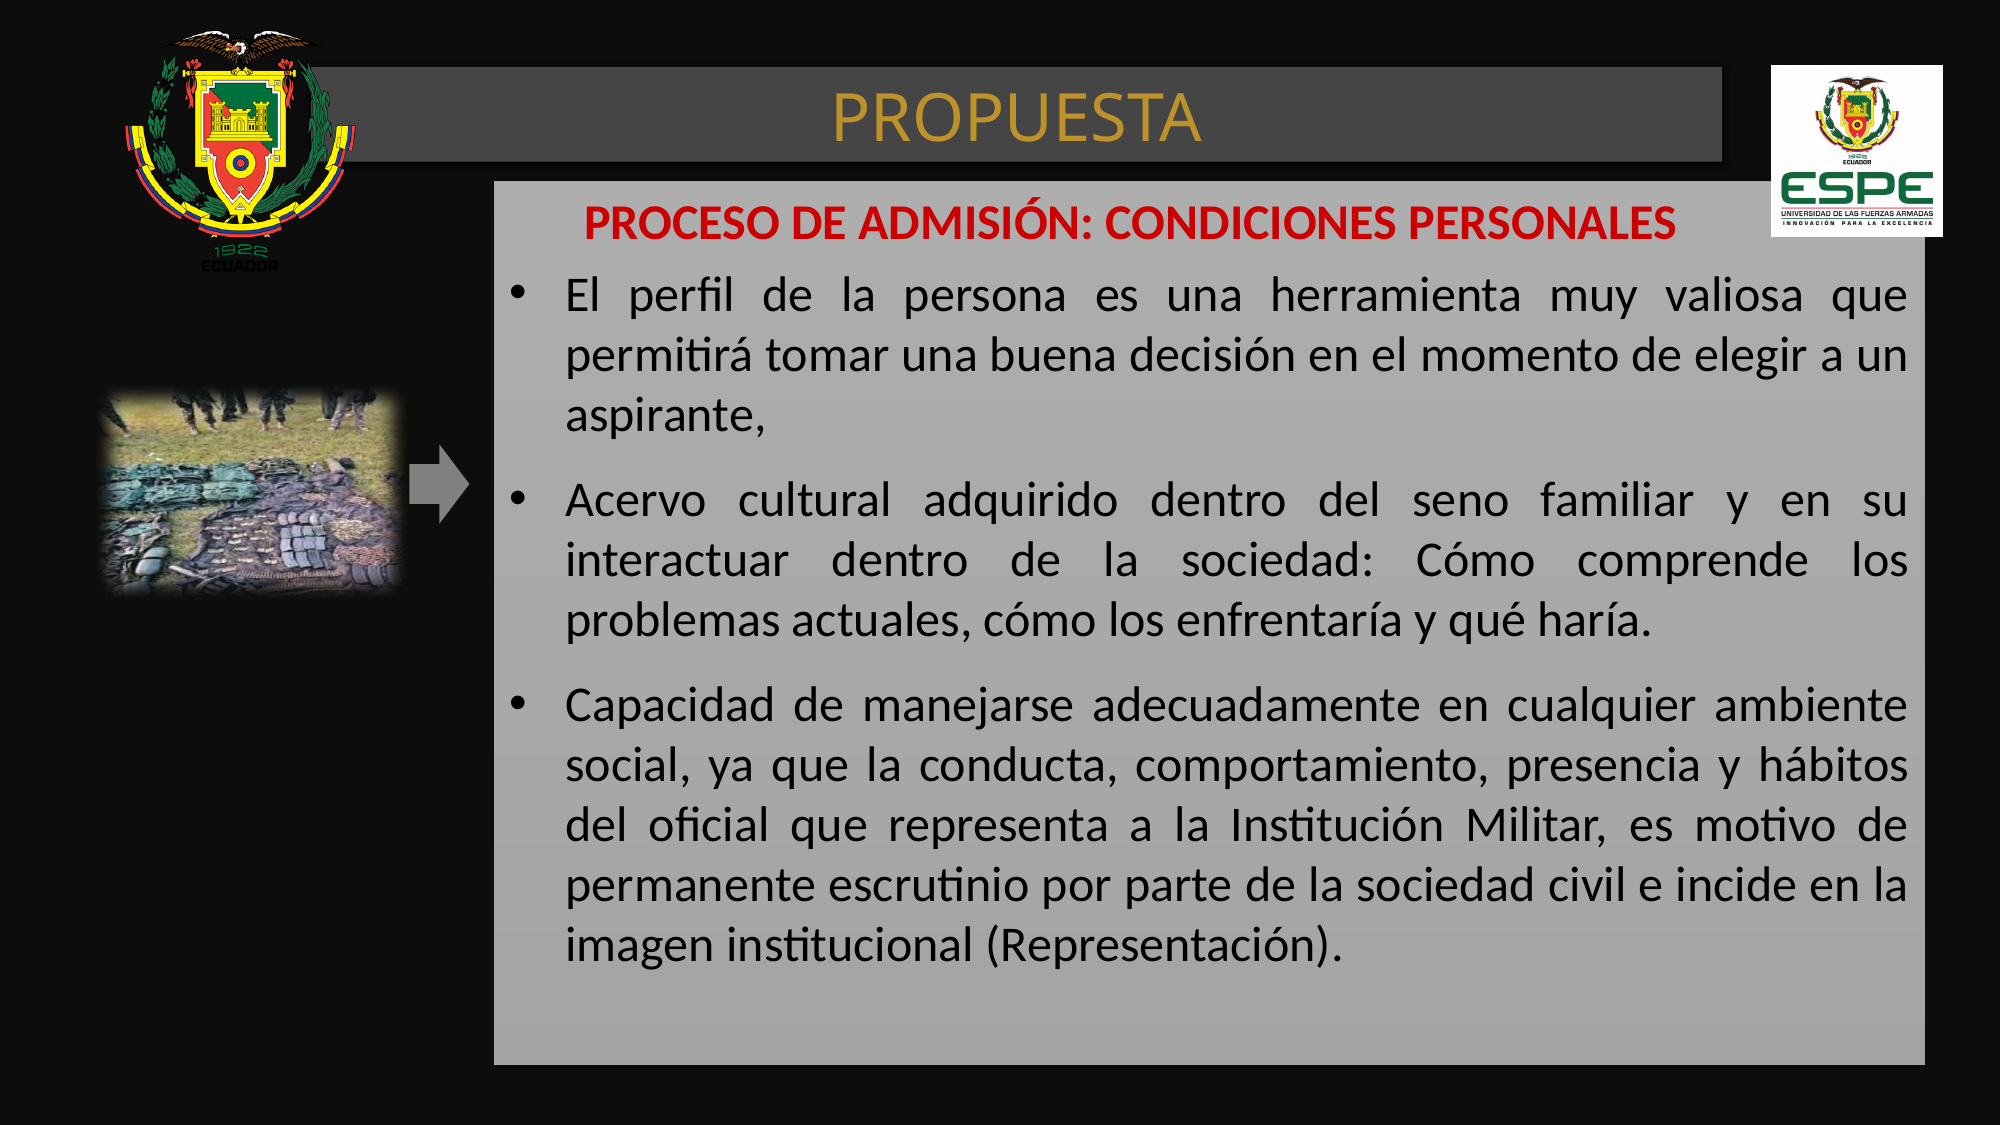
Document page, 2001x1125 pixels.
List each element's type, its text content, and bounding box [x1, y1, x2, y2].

text_box PROCESO DE ADMISIÓN: CONDICIONES PERSONALES El perfil de la persona es una herramienta muy valiosa que permitirá tomar una buena decisión en el momento de elegir a un aspirante, Acervo cultural adquirido dentro del seno familiar y en su interactuar dentro de la sociedad: Cómo comprende los problemas actuales, cómo los enfrentaría y qué haría. Capacidad de manejarse adecuadamente en cualquier ambiente social, ya que la conducta, comportamiento, presencia y hábitos del oficial que representa a la Institución Militar, es motivo de permanente escrutinio por parte de la sociedad civil e incide en la imagen institucional (Representación). [494, 181, 1925, 1065]
picture [1771, 65, 1943, 237]
text_box PROPUESTA [374, 67, 1723, 162]
picture [93, 382, 410, 602]
text_box [410, 441, 471, 527]
picture [105, 29, 374, 272]
